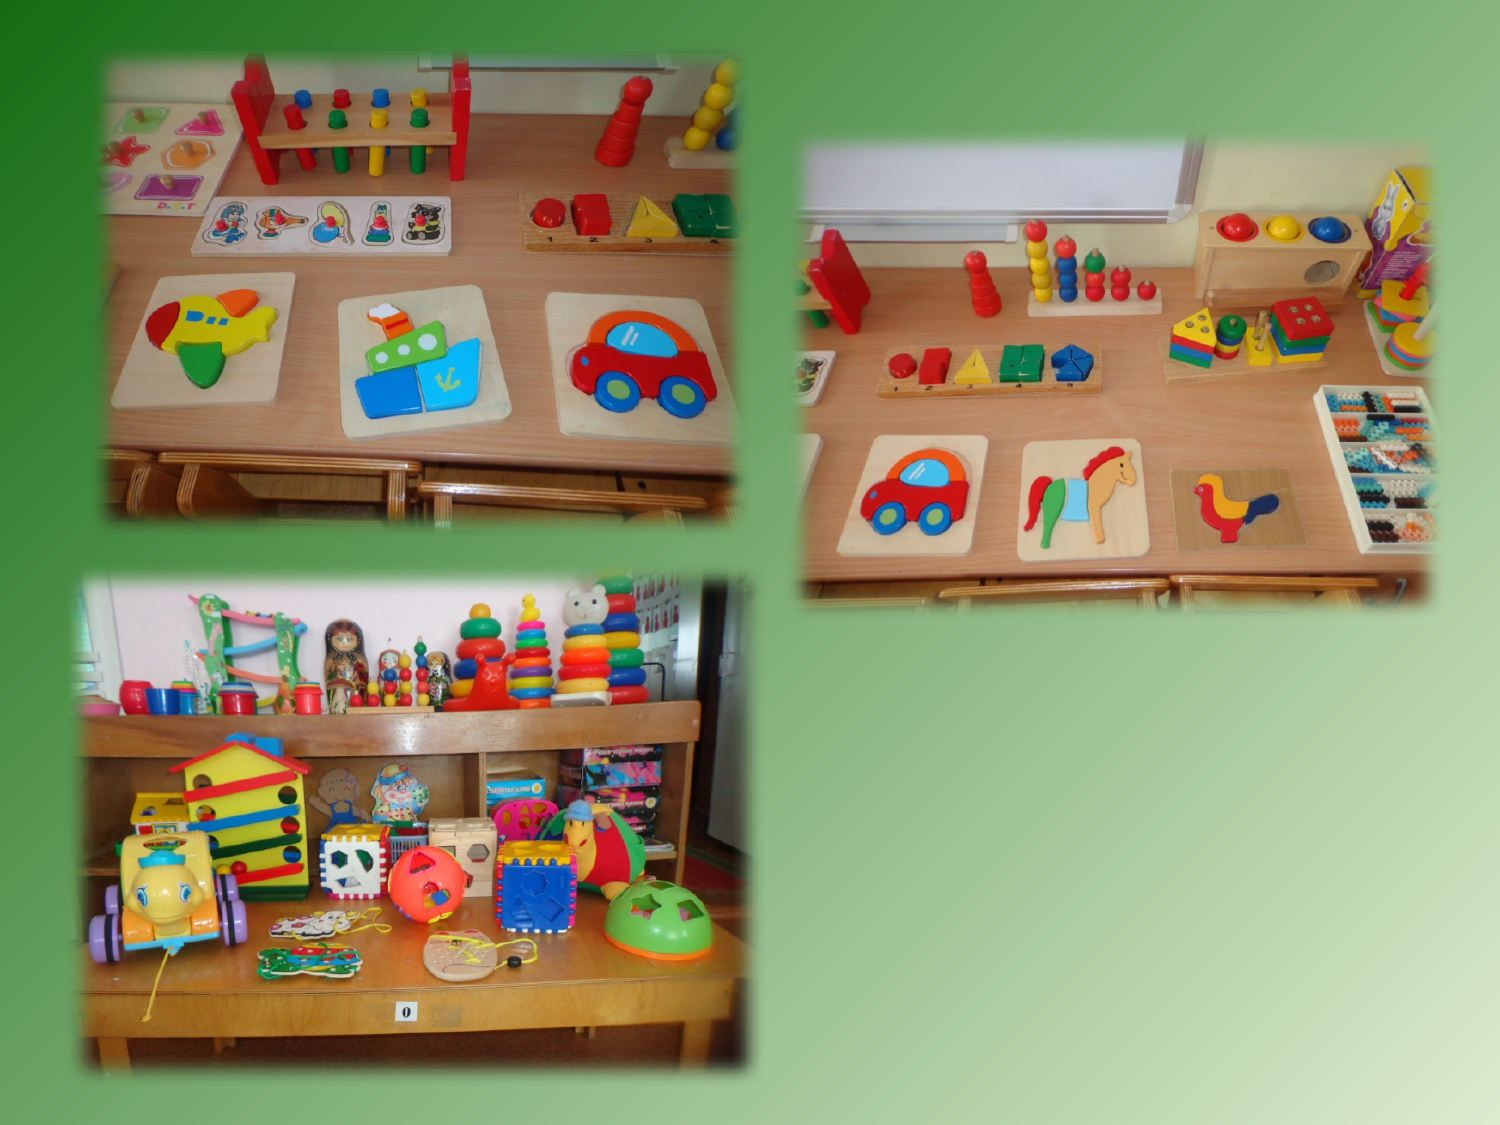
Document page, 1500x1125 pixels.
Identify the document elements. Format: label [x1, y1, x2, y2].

picture [64, 562, 765, 1088]
picture [88, 42, 751, 540]
picture [785, 125, 1445, 620]
